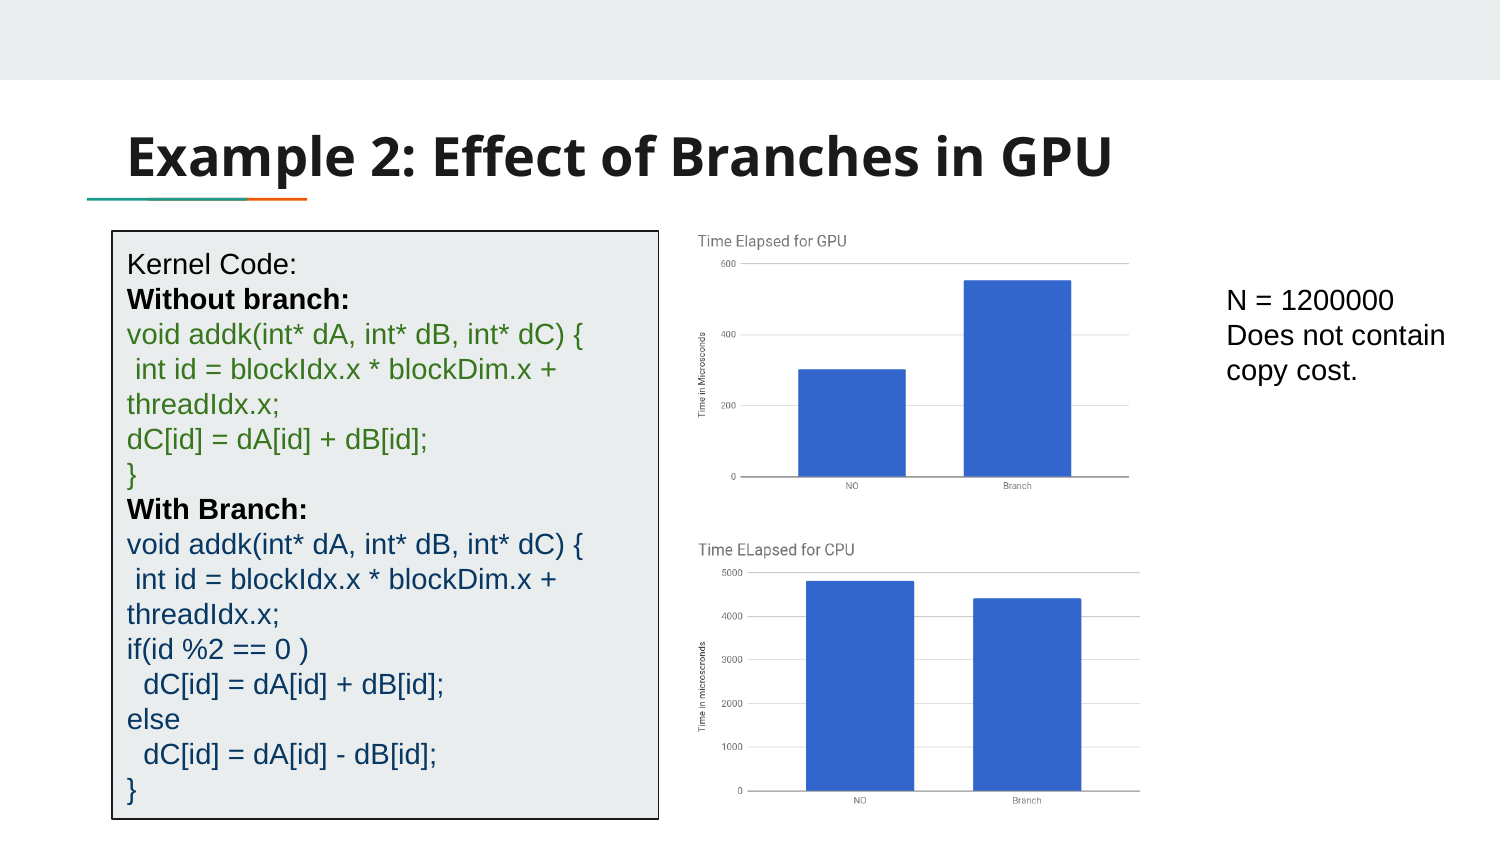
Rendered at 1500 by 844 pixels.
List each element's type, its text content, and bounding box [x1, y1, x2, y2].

picture [683, 220, 1143, 504]
title Example 2: Effect of Branches in GPU [111, 107, 1373, 196]
picture [683, 528, 1154, 819]
text_box N = 1200000 Does not contain copy cost. [1211, 266, 1481, 414]
text_box Kernel Code: Without branch: void addk(int* dA, int* dB, int* dC) { int id = blockIdx.x * blockDim.x + threadIdx.x; dC[id] = dA[id] + dB[id]; } With Branch: void addk(int* dA, int* dB, int* dC) { int id = blockIdx.x * blockDim.x + threadIdx.x; if(id %2 == 0 ) dC[id] = dA[id] + dB[id]; else dC[id] = dA[id] - dB[id]; } [111, 231, 659, 820]
